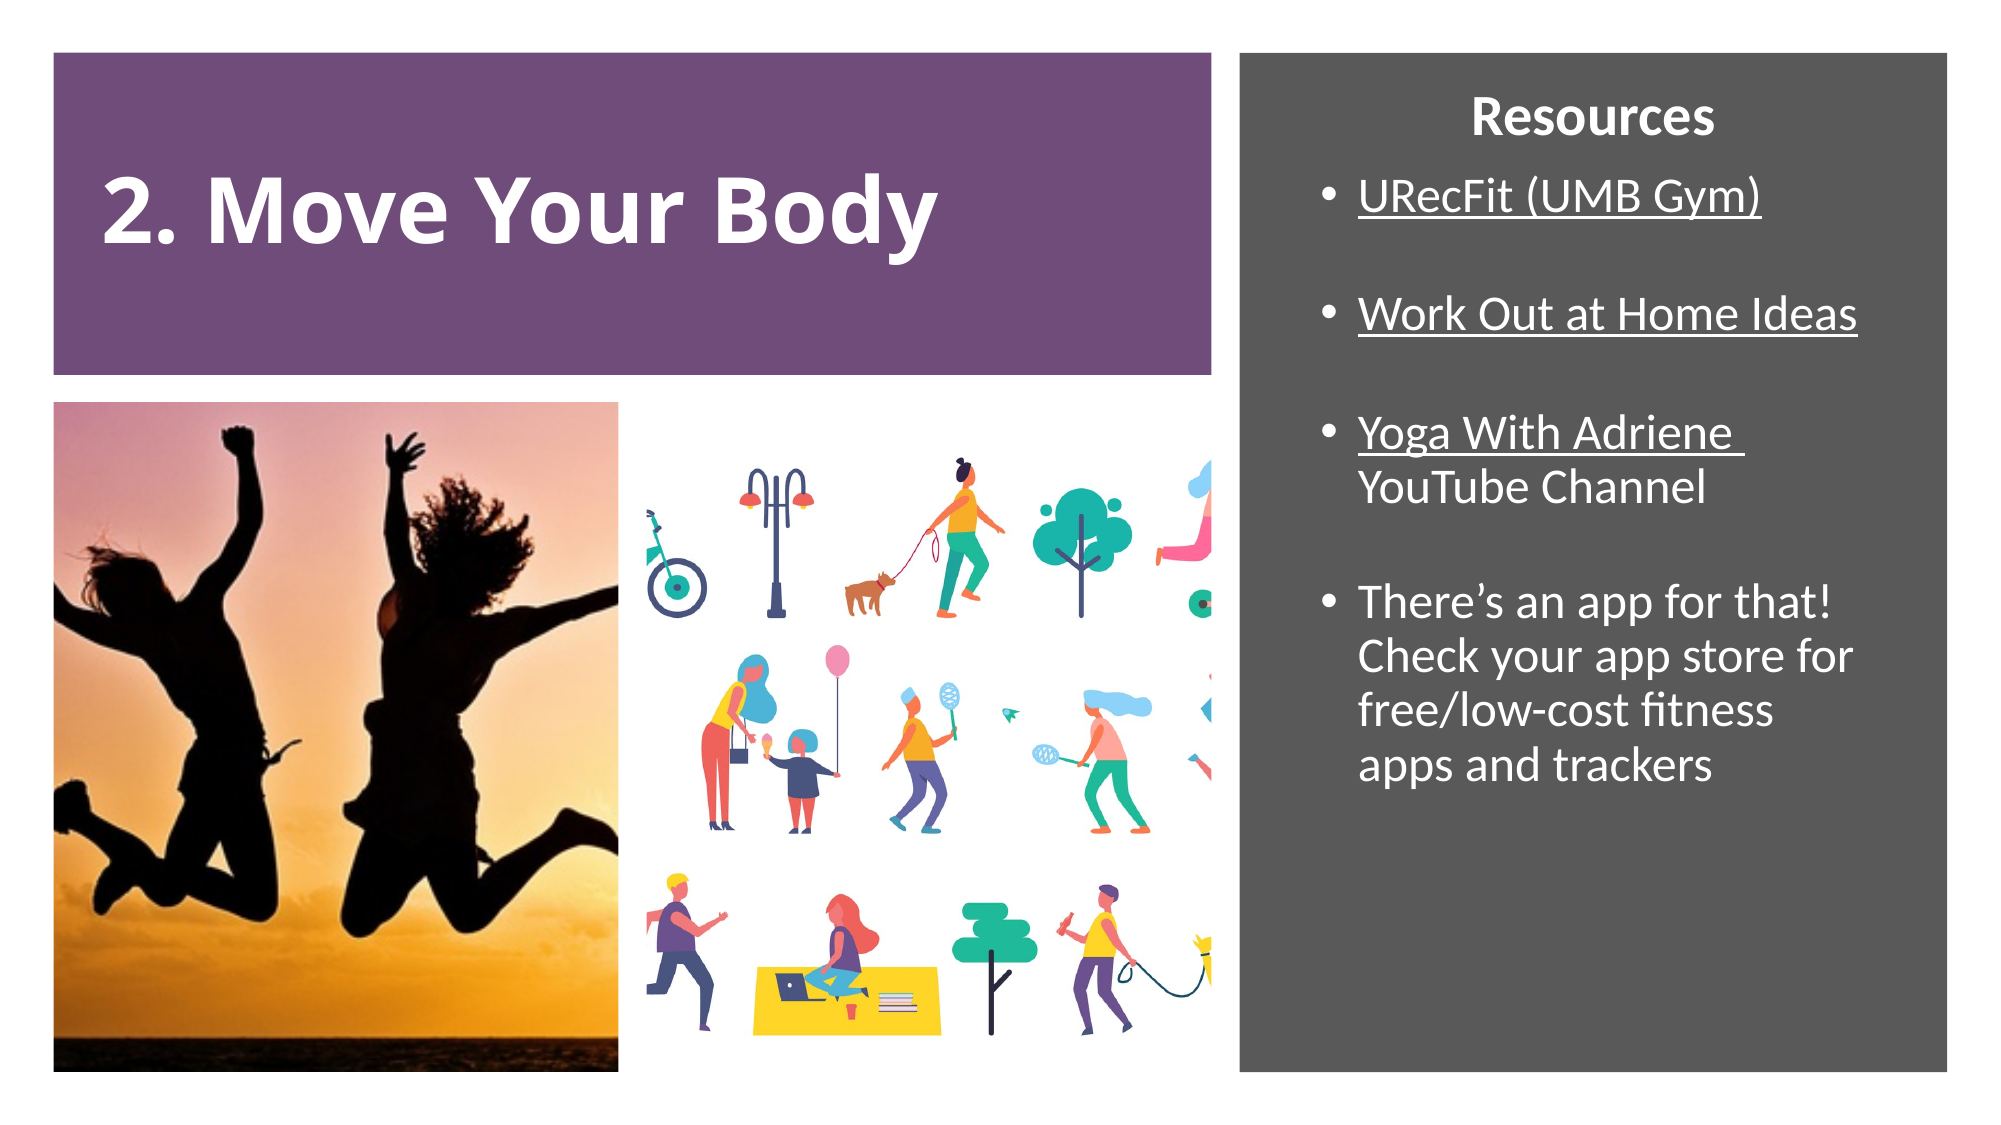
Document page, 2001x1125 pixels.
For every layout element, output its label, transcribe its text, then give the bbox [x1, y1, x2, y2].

text_box [53, 52, 1212, 376]
picture [53, 402, 619, 1072]
picture [646, 402, 1212, 1072]
text_box [1239, 52, 1948, 1073]
title 2. Move Your Body [85, 80, 1168, 348]
list Resources URecFit (UMB Gym) Work Out at Home Ideas Yoga With Adriene YouTube Channel There’s an app for that! Check your app store for free/low-cost fitness apps and trackers [1305, 0, 1882, 975]
